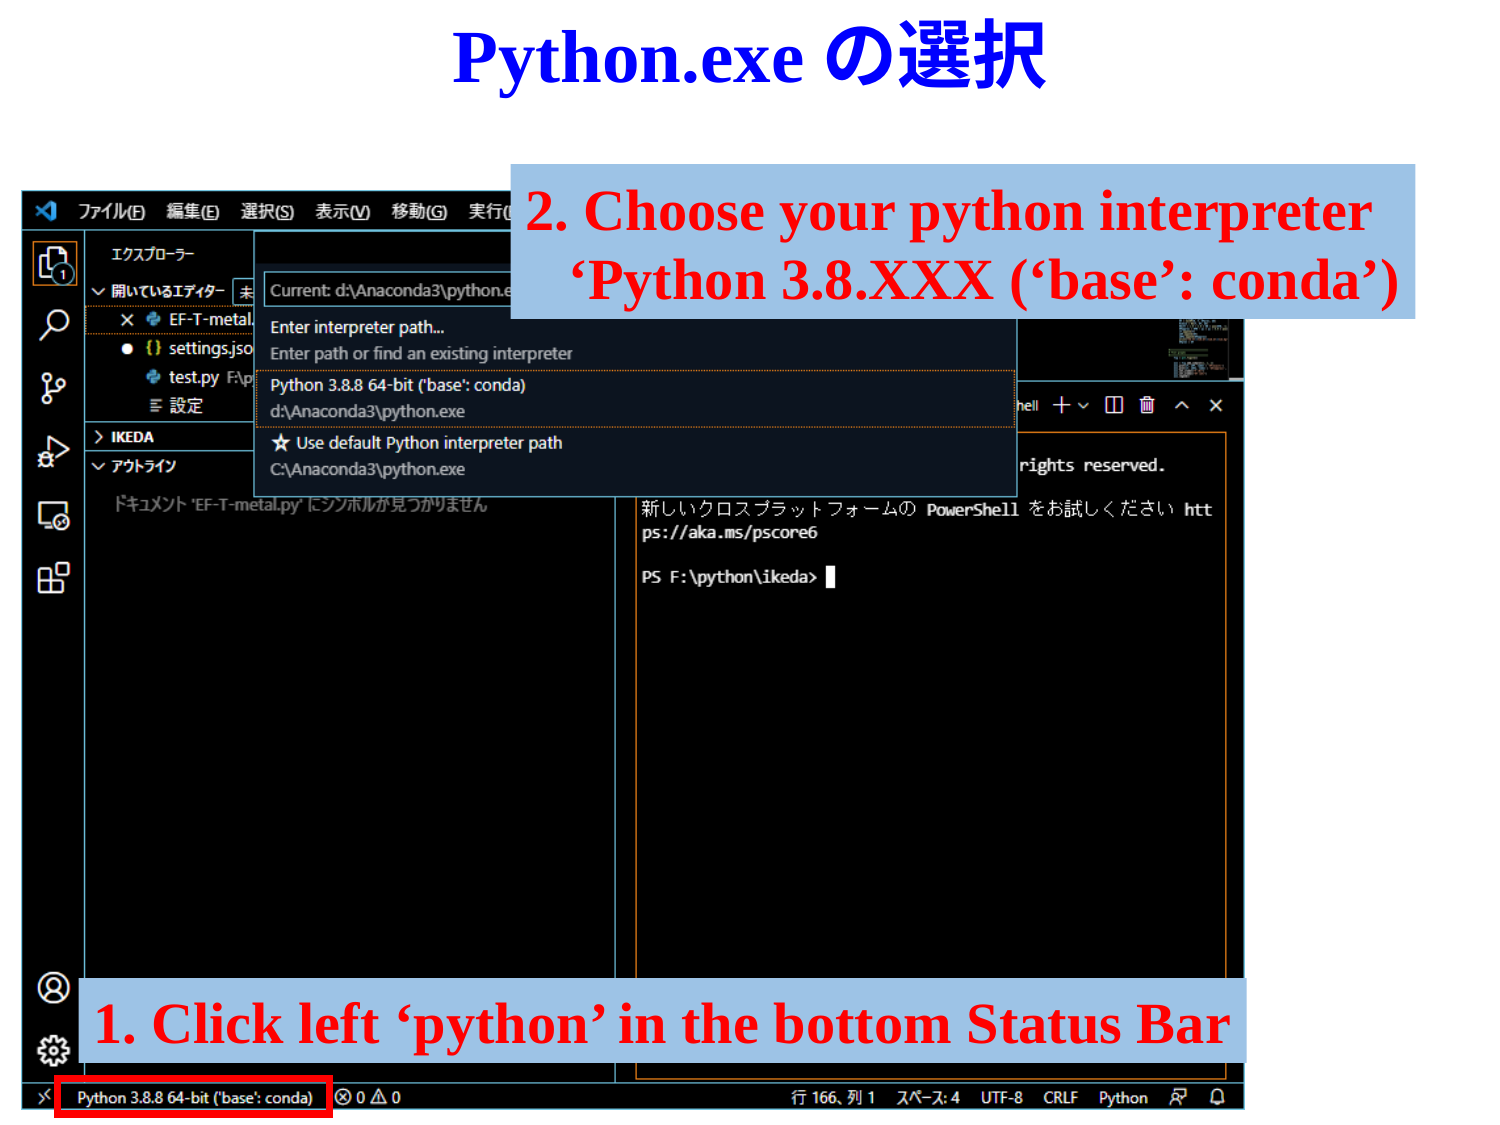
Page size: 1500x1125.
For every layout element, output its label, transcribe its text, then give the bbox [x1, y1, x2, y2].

text_box Python.exeの選択 [0, 0, 1500, 105]
text_box [57, 1110, 331, 1115]
picture [21, 190, 1245, 1110]
text_box 2. Choose your python interpreter ‘Python 3.8.XXX (‘base’: conda’) [510, 164, 1416, 319]
